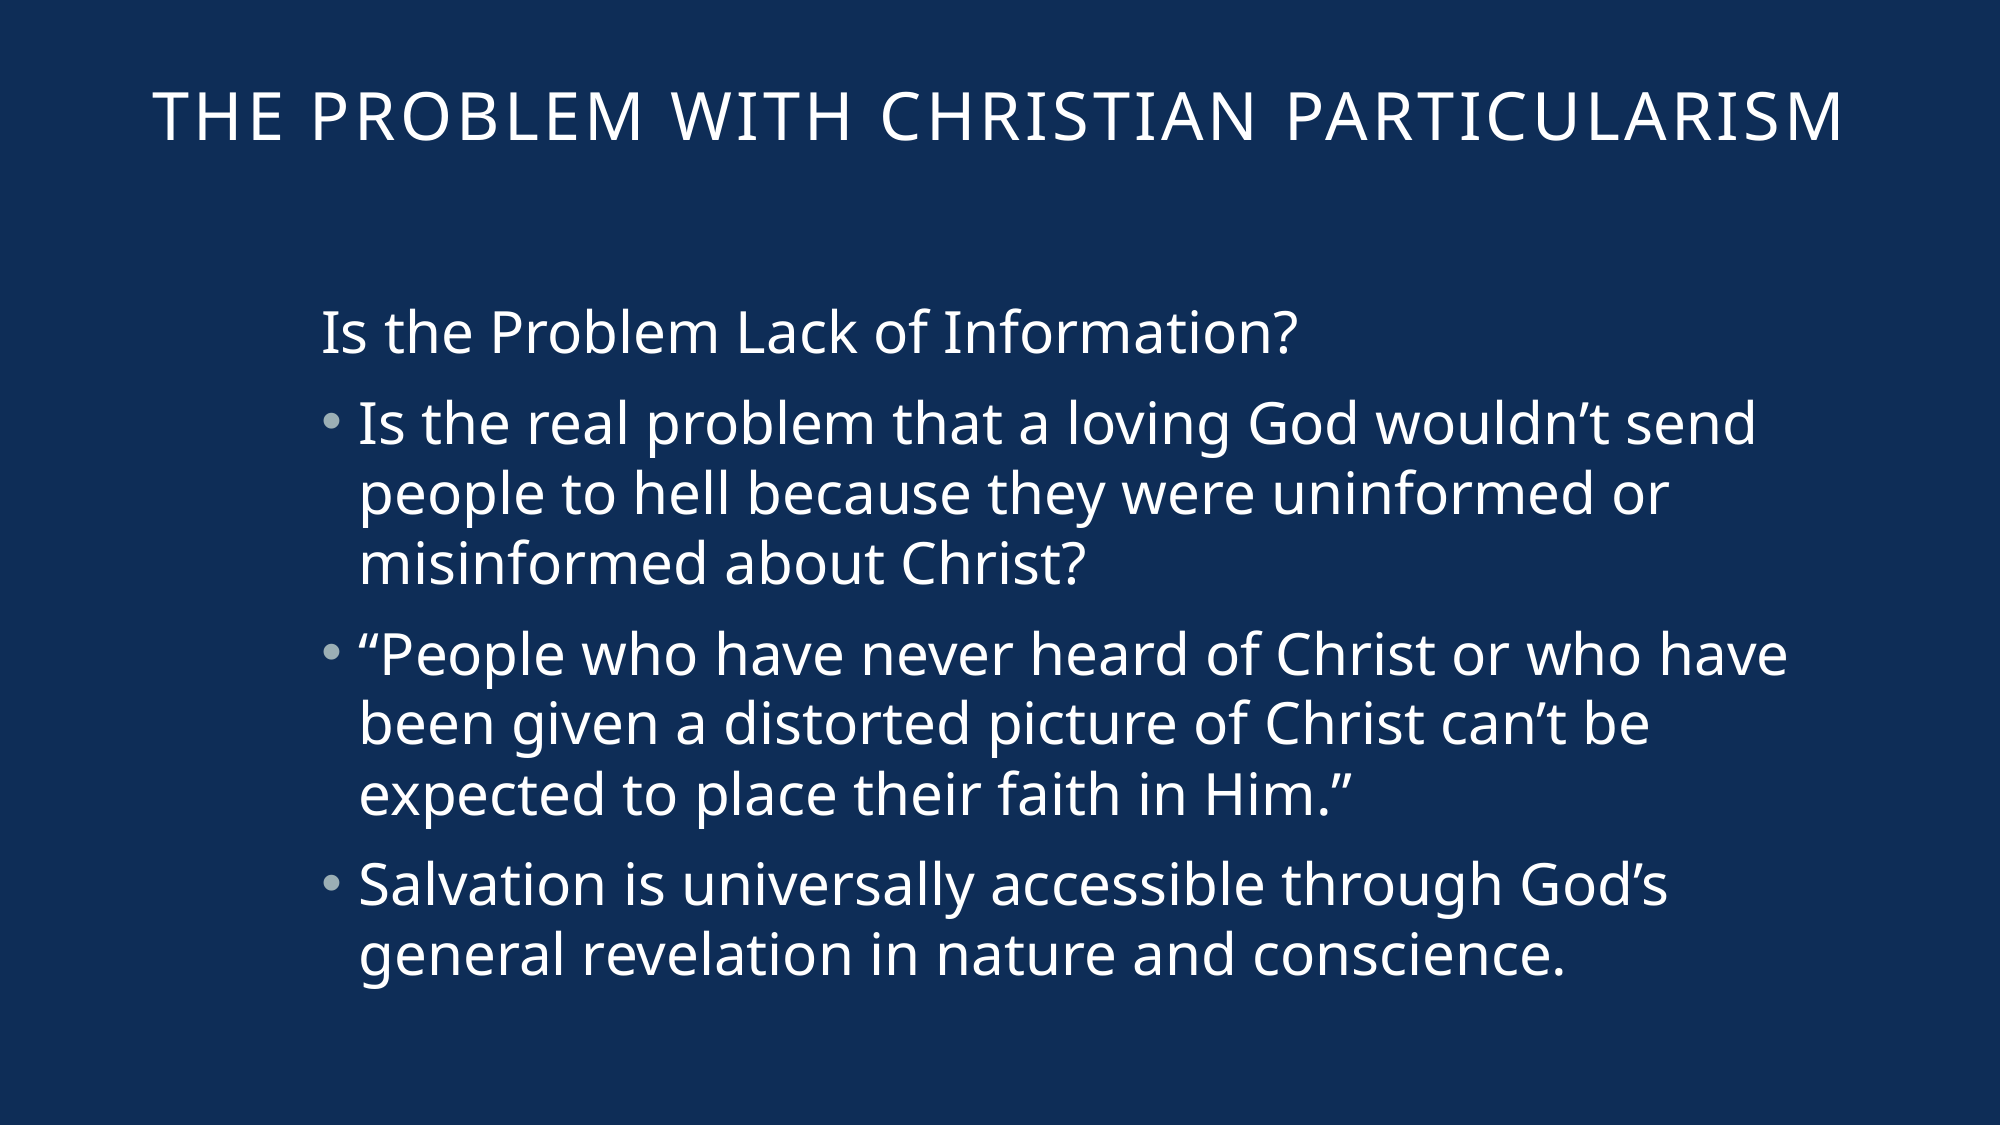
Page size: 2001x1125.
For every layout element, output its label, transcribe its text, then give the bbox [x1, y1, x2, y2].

text_box The Problem with Christian Particularism [112, 62, 1888, 175]
list Is the Problem Lack of Information? Is the real problem that a loving God wouldn’t send people to hell because they were uninformed or misinformed about Christ? “People who have never heard of Christ or who have been given a distorted picture of Christ can’t be expected to place their faith in Him.” Salvation is universally accessible through God’s general revelation in nature and conscience. [231, 287, 1850, 1025]
